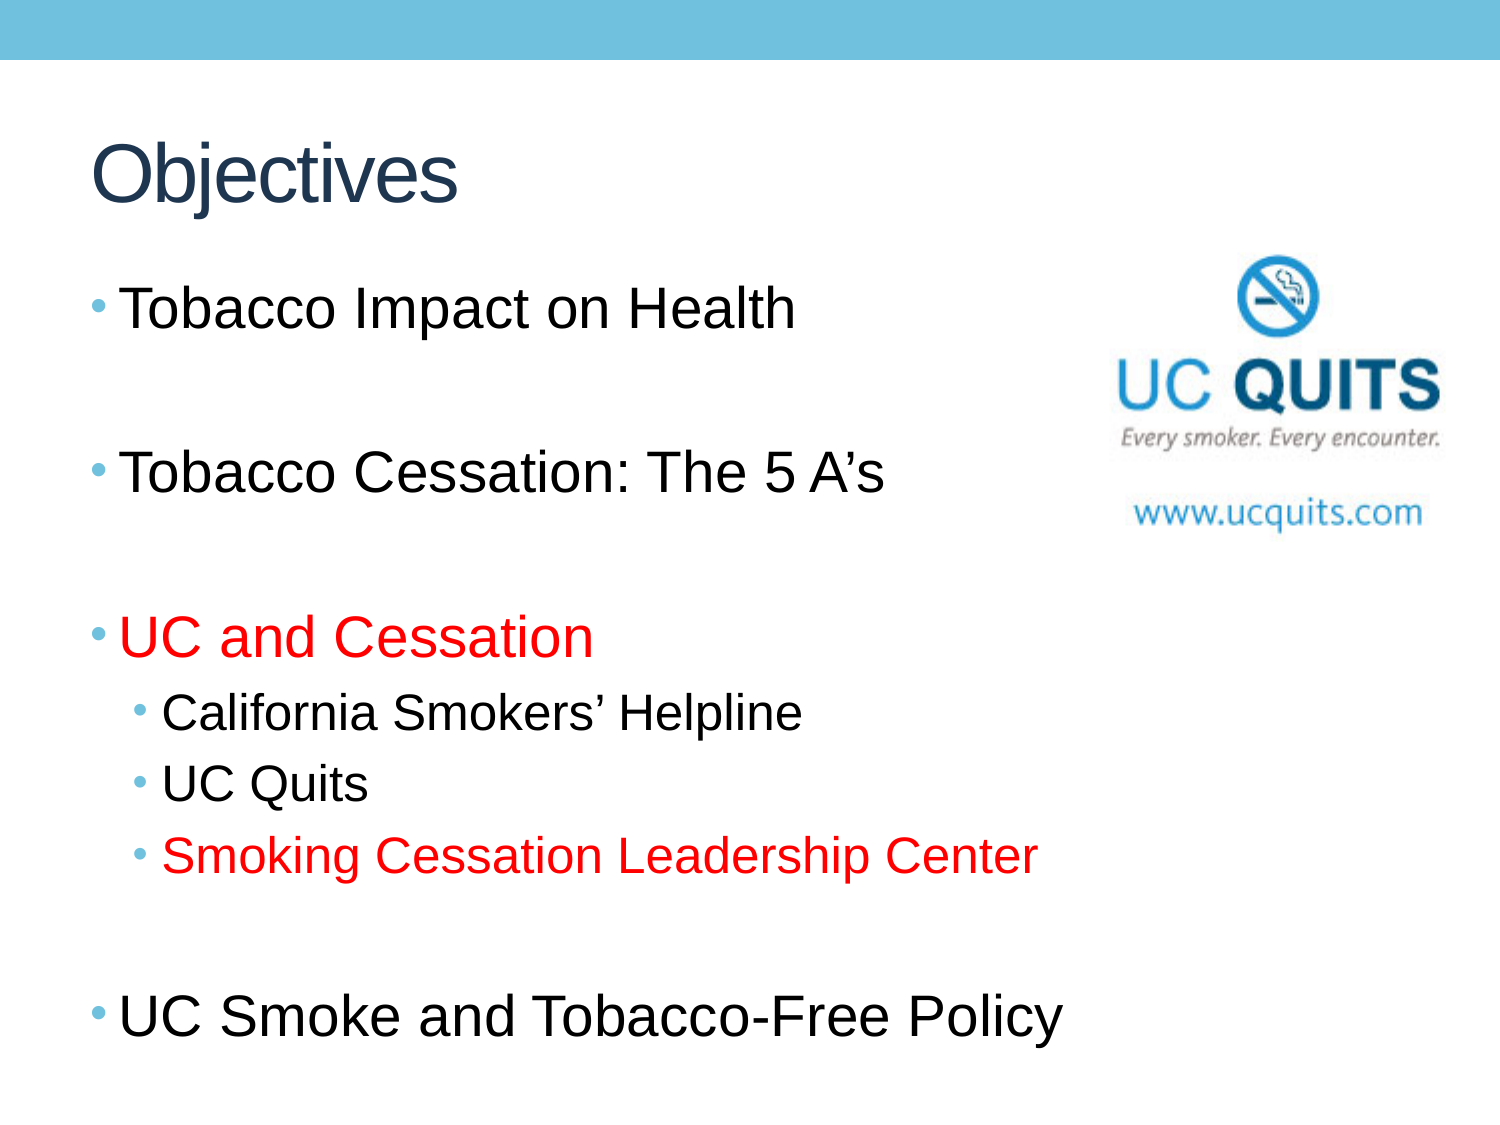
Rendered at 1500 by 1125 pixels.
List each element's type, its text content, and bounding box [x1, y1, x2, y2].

list Tobacco Impact on Health Tobacco Cessation: The 5 A’s UC and Cessation California Smokers’ Helpline UC Quits Smoking Cessation Leadership Center UC Smoke and Tobacco-Free Policy [75, 262, 1425, 1063]
title Objectives [75, 87, 1425, 250]
picture [1093, 237, 1466, 554]
